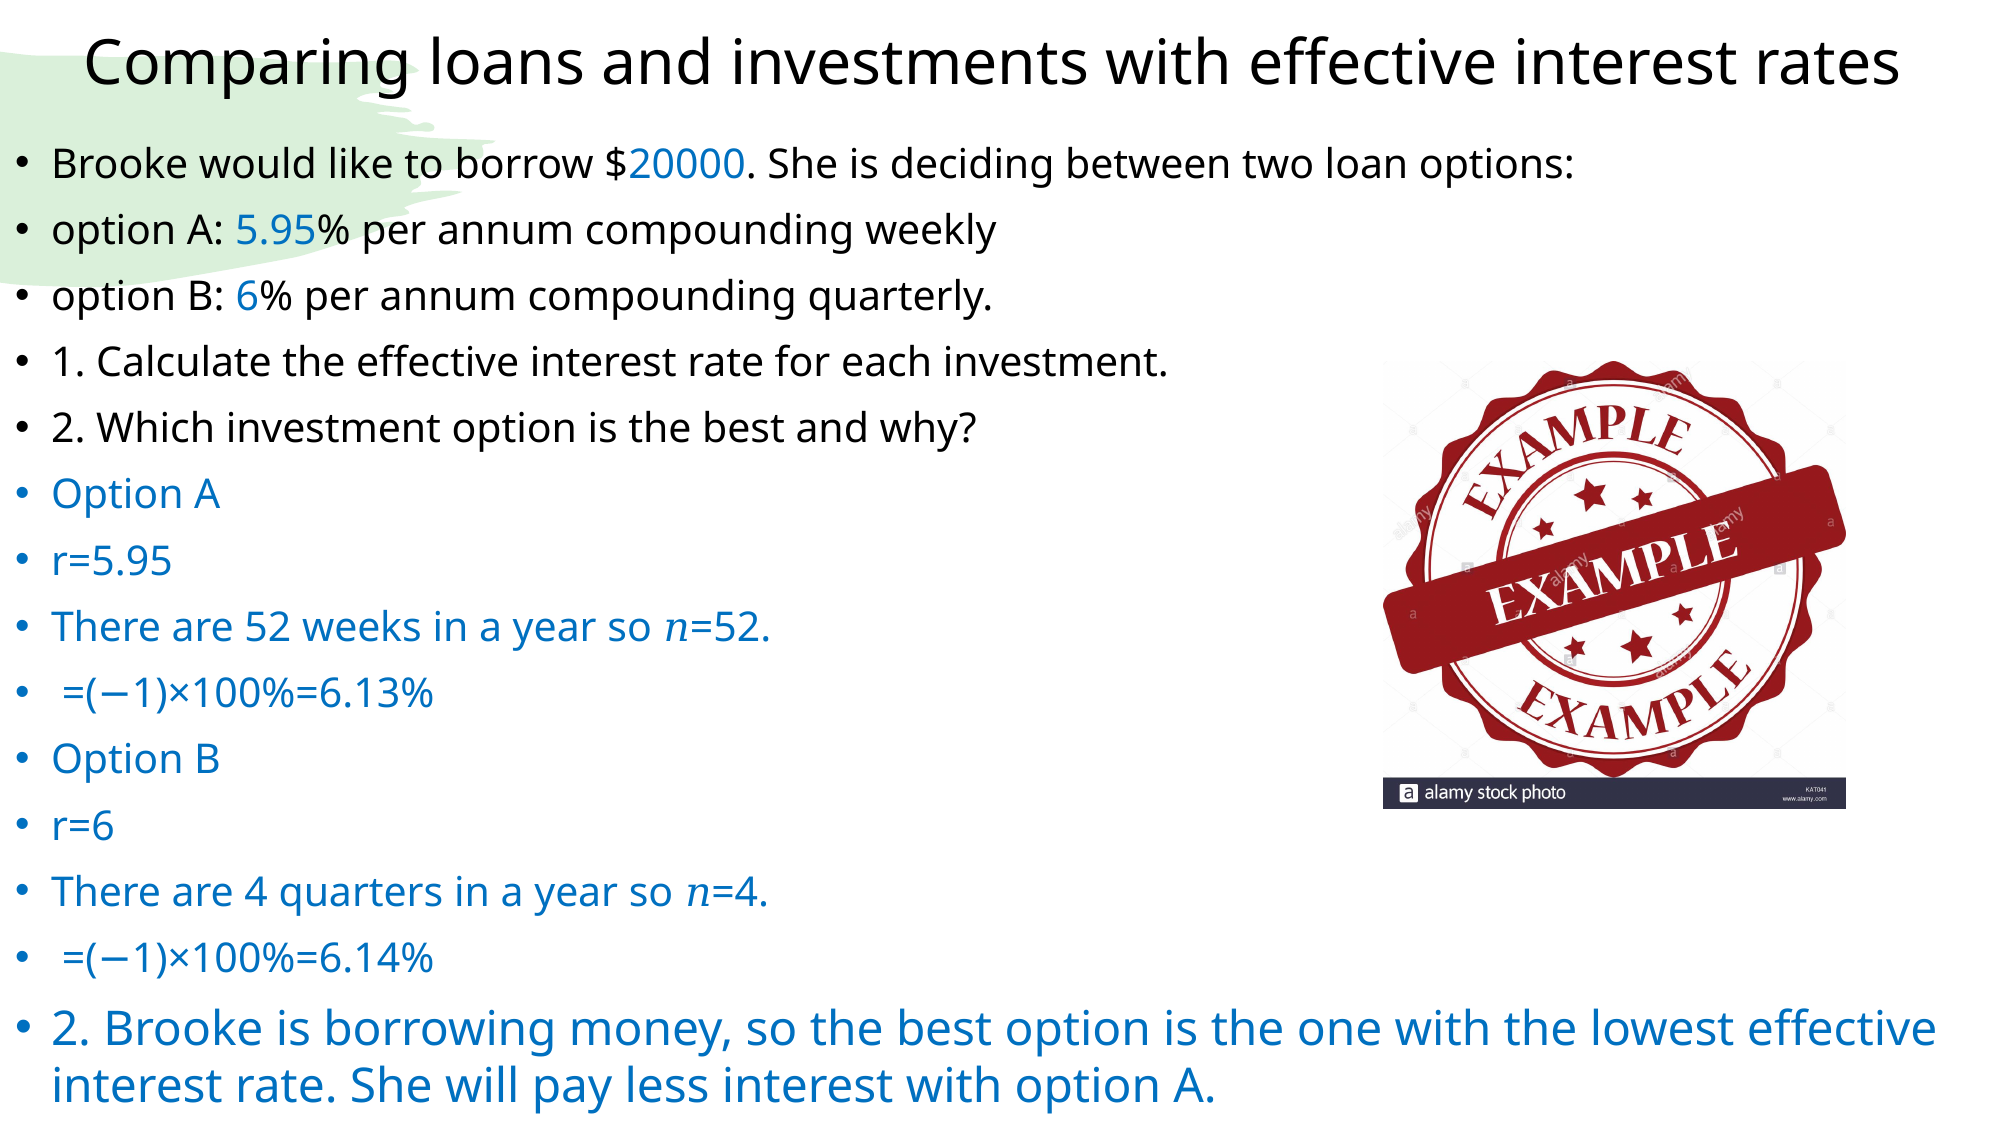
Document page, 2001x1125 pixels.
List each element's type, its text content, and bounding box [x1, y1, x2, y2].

title Comparing loans and investments with effective interest rates [68, 0, 2000, 130]
picture [1382, 360, 1846, 809]
